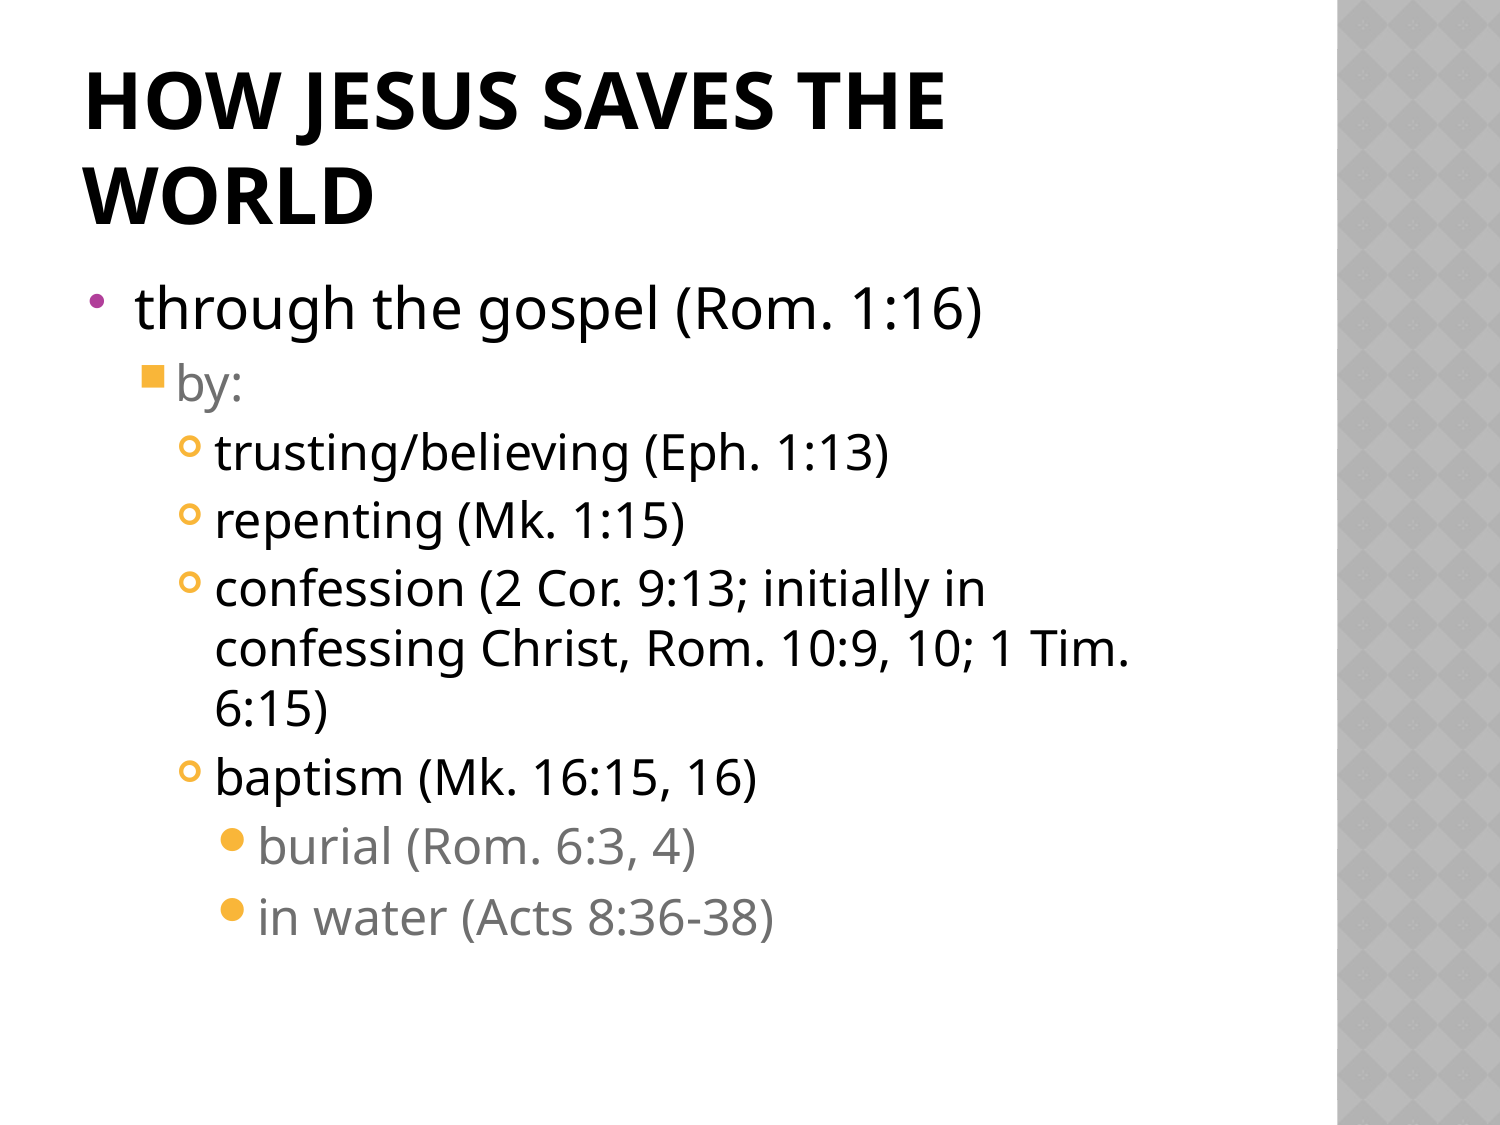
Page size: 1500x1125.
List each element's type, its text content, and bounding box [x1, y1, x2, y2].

title How Jesus saves the world [75, 52, 1263, 240]
list through the gospel (Rom. 1:16) by: trusting/believing (Eph. 1:13) repenting (Mk. 1:15) confession (2 Cor. 9:13; initially in confessing Christ, Rom. 10:9, 10; 1 Tim. 6:15) baptism (Mk. 16:15, 16) burial (Rom. 6:3, 4) in water (Acts 8:36-38) [75, 264, 1263, 1059]
